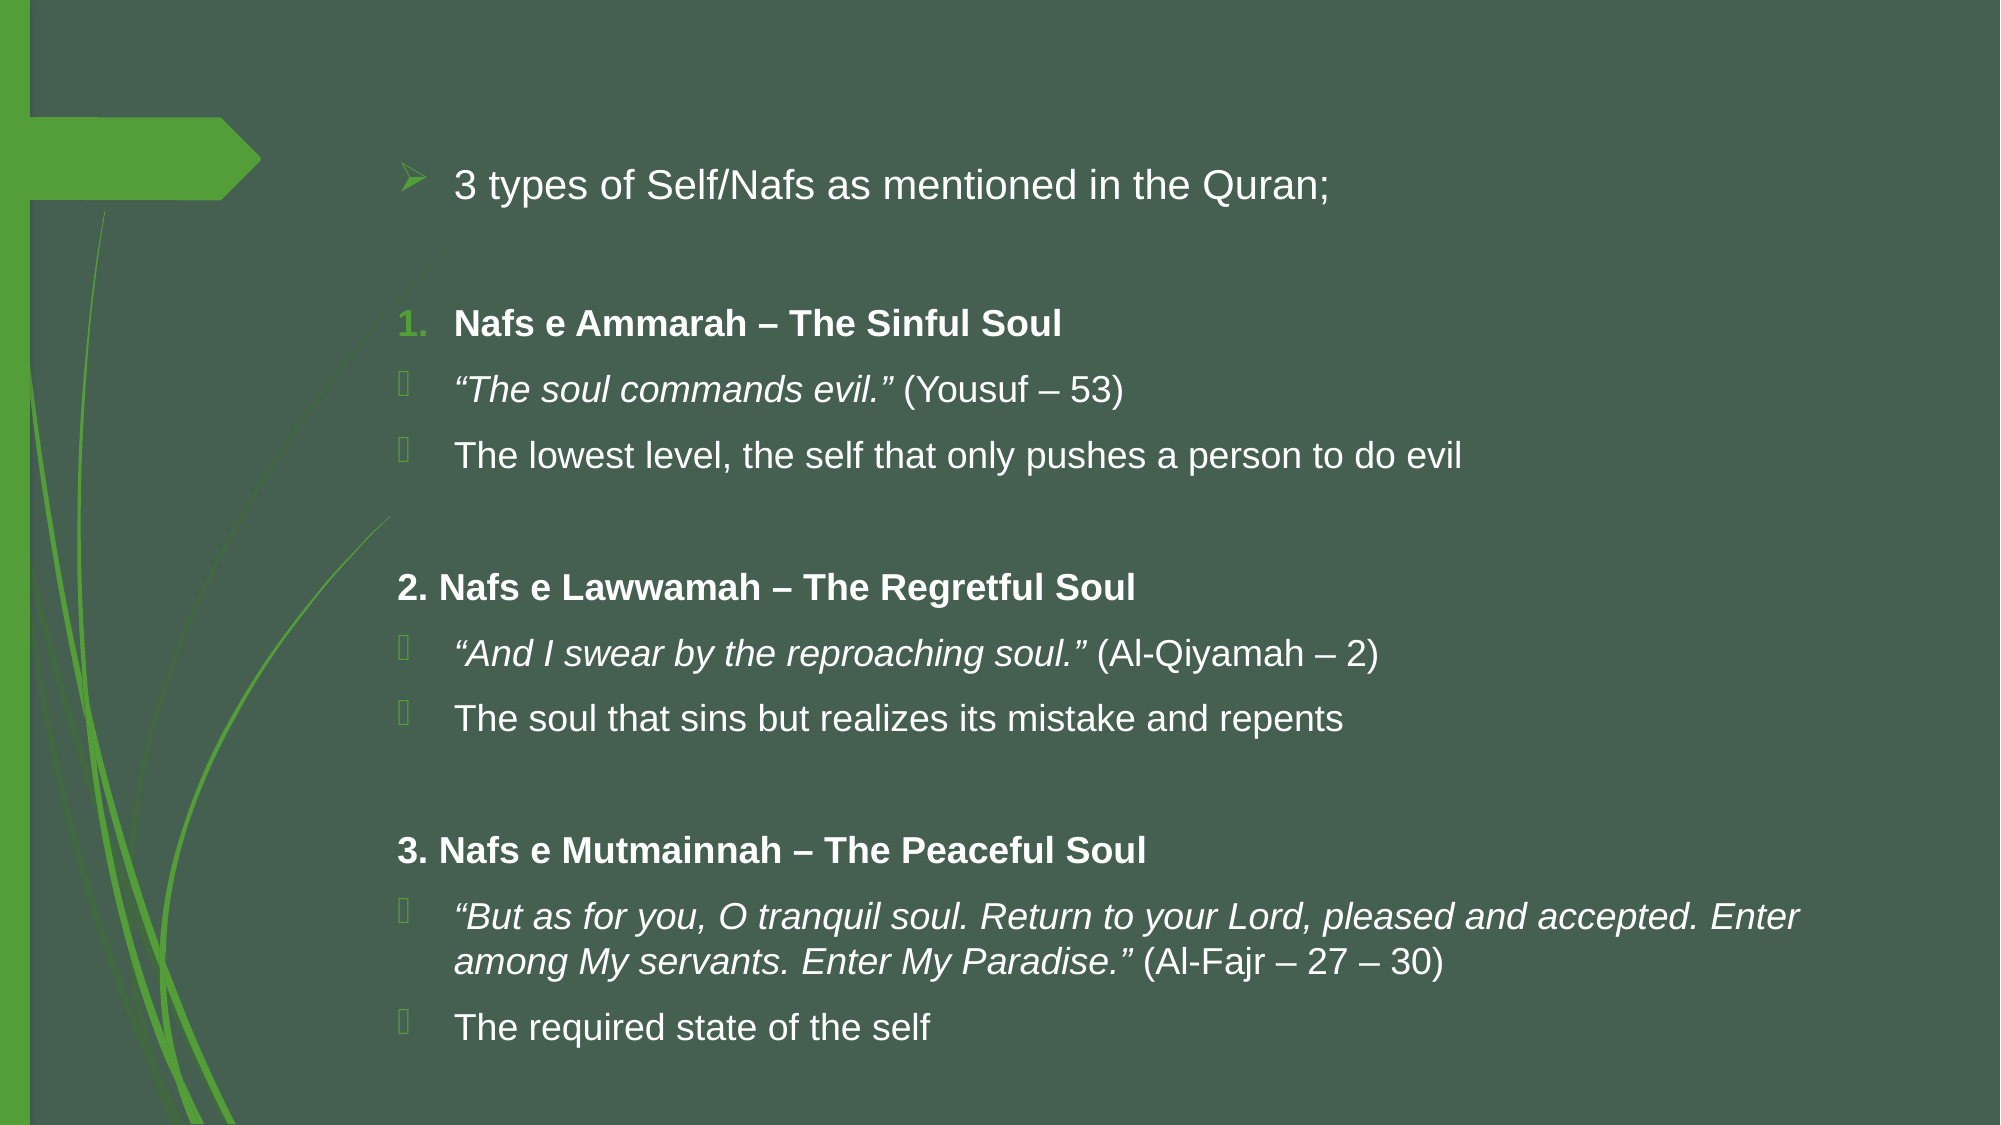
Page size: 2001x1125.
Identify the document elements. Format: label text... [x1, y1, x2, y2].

list 3 types of Self/Nafs as mentioned in the Quran; Nafs e Ammarah – The Sinful Soul “The soul commands evil.” (Yousuf – 53) The lowest level, the self that only pushes a person to do evil 2. Nafs e Lawwamah – The Regretful Soul “And I swear by the reproaching soul.” (Al-Qiyamah – 2) The soul that sins but realizes its mistake and repents 3. Nafs e Mutmainnah – The Peaceful Soul “But as for you, O tranquil soul. Return to your Lord, pleased and accepted. Enter among My servants. Enter My Paradise.” (Al-Fajr – 27 – 30) The required state of the self [382, 149, 1888, 1061]
